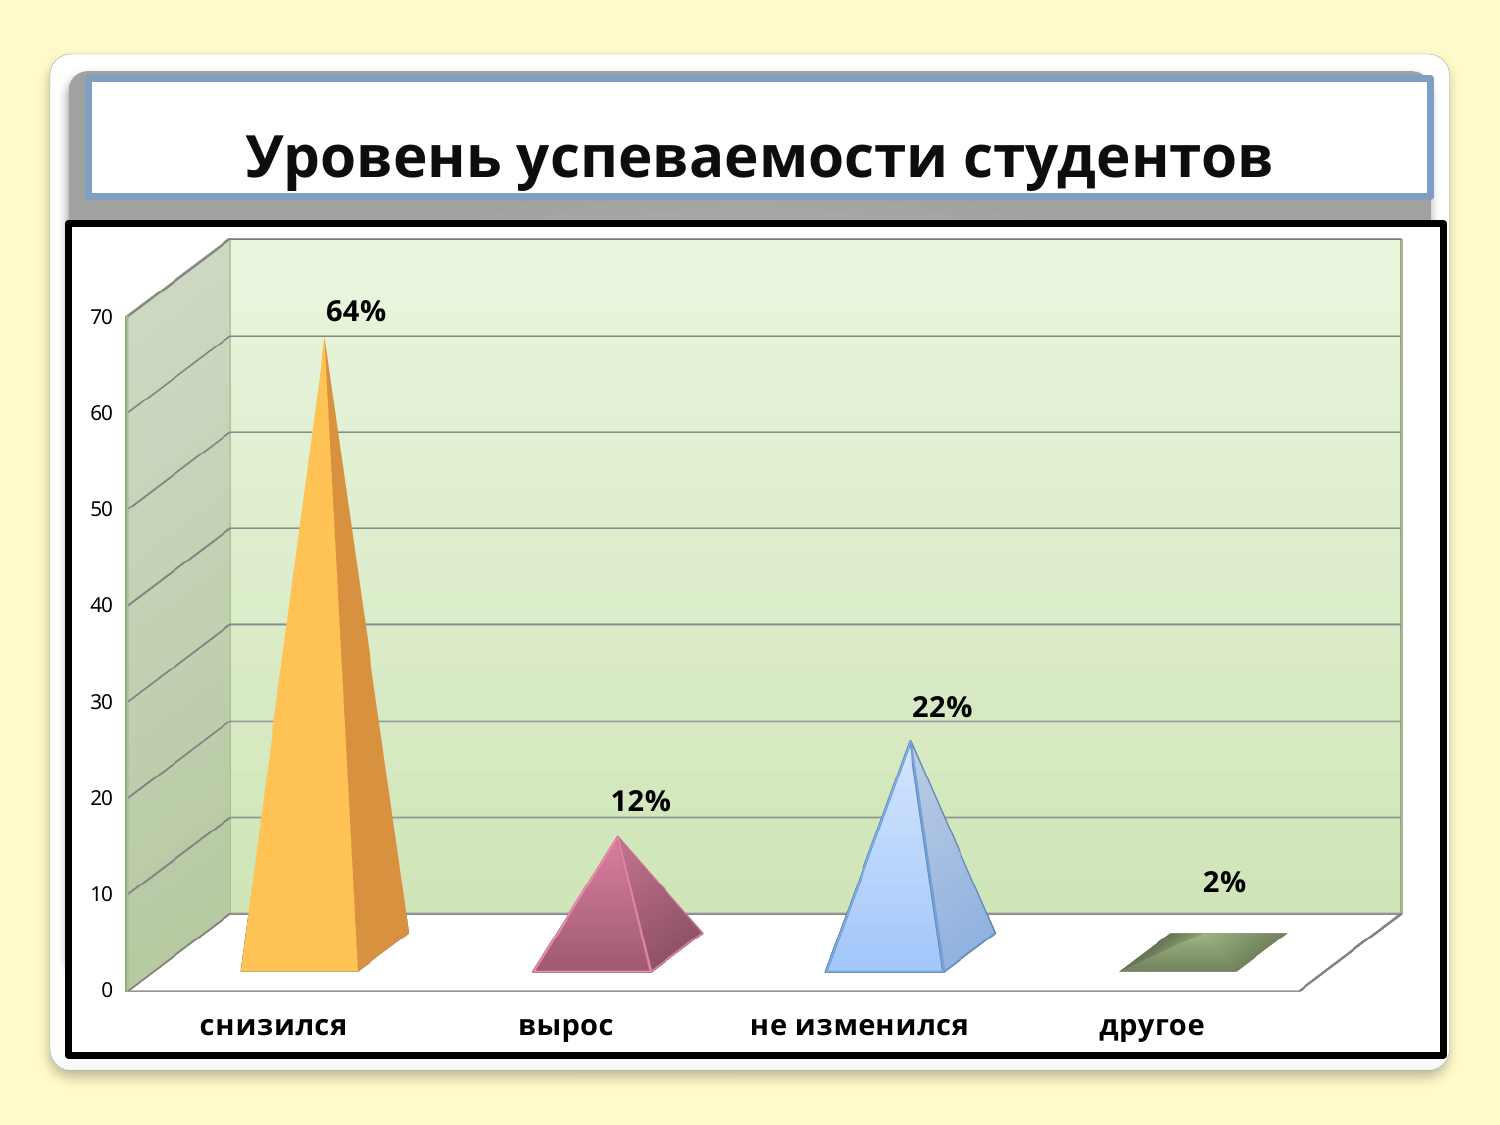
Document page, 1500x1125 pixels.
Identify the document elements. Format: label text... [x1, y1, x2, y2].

chart [64, 219, 1448, 1059]
title Уровень успеваемости студентов [85, 75, 1434, 200]
